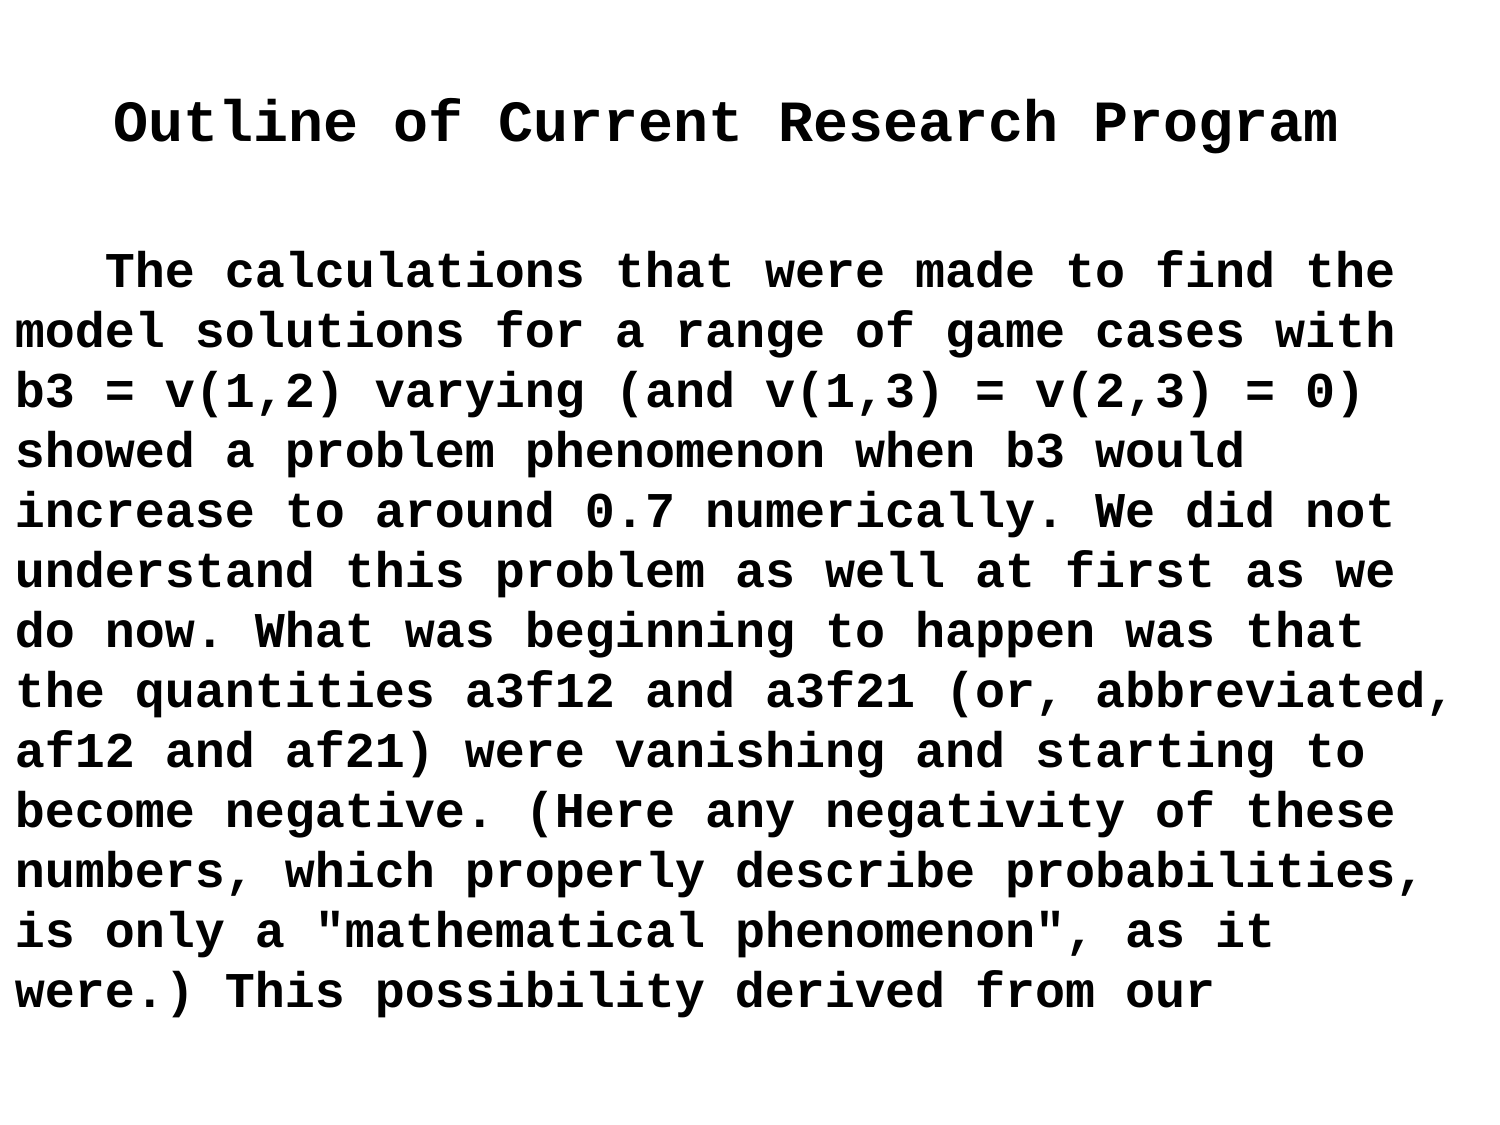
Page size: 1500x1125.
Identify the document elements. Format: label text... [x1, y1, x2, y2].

text_box The calculations that were made to find the model solutions for a range of game cases with b3 = v(1,2) varying (and v(1,3) = v(2,3) = 0) showed a problem phenomenon when b3 would increase to around 0.7 numerically. We did not understand this problem as well at first as we do now. What was beginning to happen was that the quantities a3f12 and a3f21 (or, abbreviated, af12 and af21) were vanishing and starting to become negative. (Here any negativity of these numbers, which properly describe probabilities, is only a "mathematical phenomenon", as it were.) This possibility derived from our [0, 230, 1474, 1026]
text_box Outline of Current Research Program [60, 75, 1393, 160]
